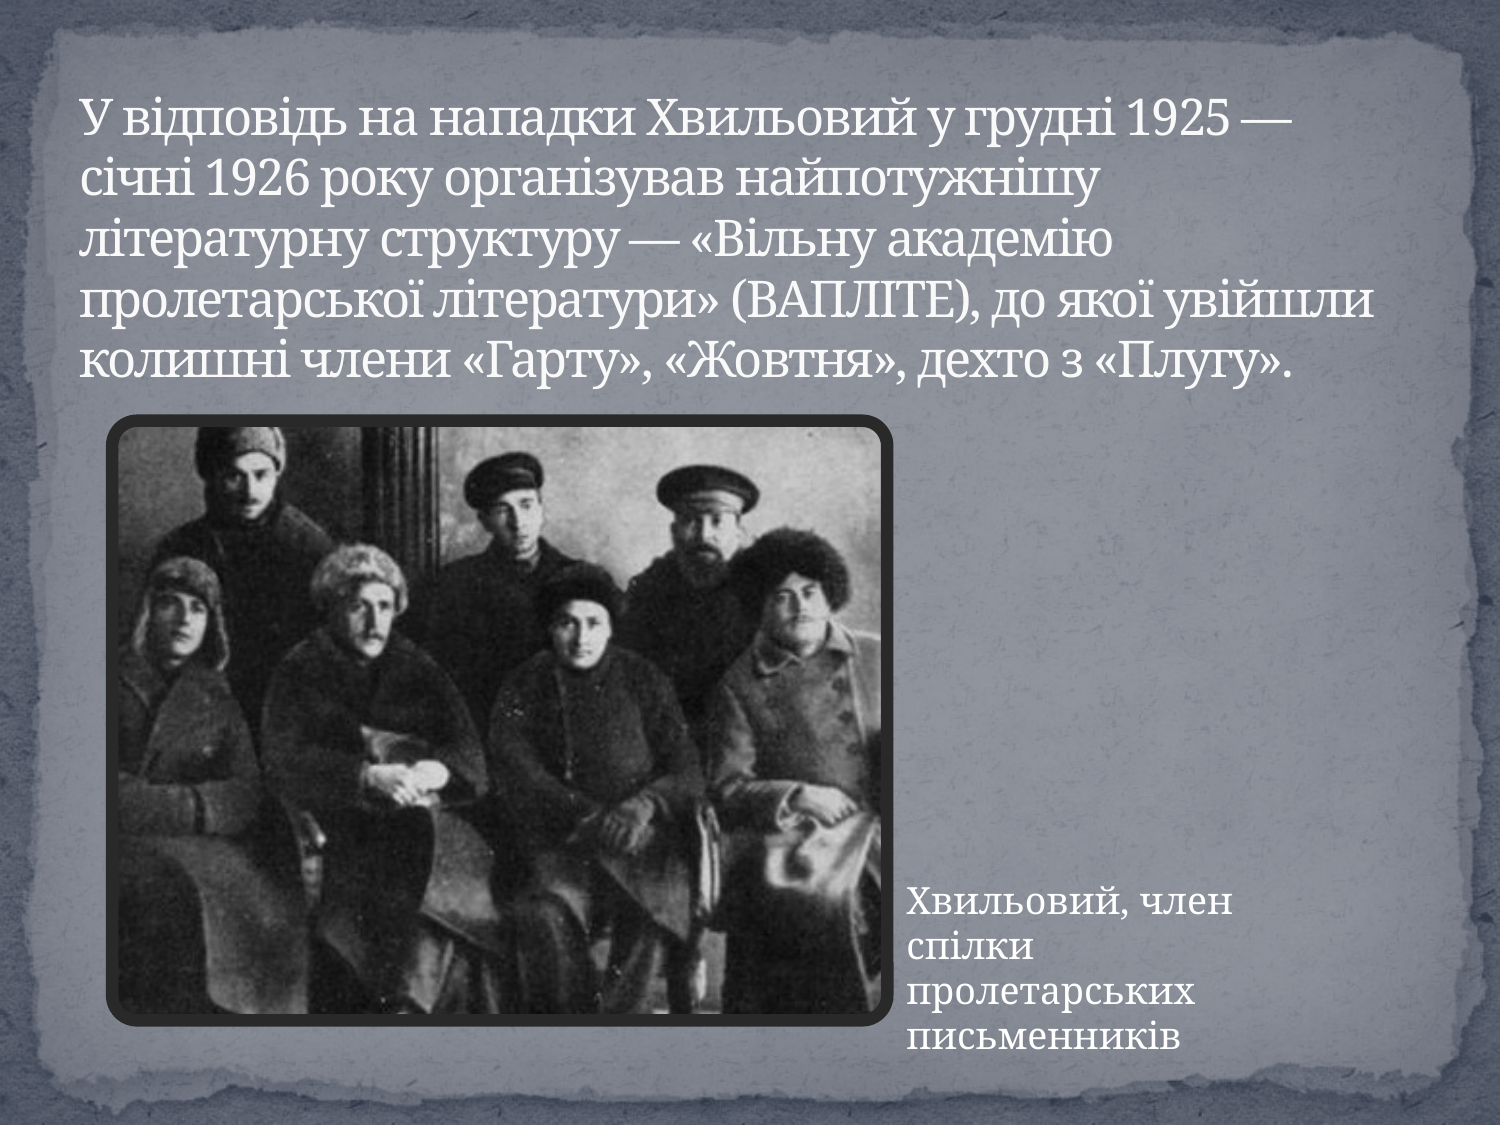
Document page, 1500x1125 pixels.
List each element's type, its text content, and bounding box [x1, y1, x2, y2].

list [115, 422, 887, 1020]
title У відповідь на нападки Хвильовий у грудні 1925 — січні 1926 року організував найпотужнішу літературну структуру — «Вільну академію пролетарської літератури» (ВАПЛІТЕ), до якої увійшли колишні члени «Гарту», «Жовтня», дехто з «Плугу». [64, 30, 1400, 457]
text_box Хвильовий, член спілки пролетарських письменників [891, 869, 1341, 1110]
